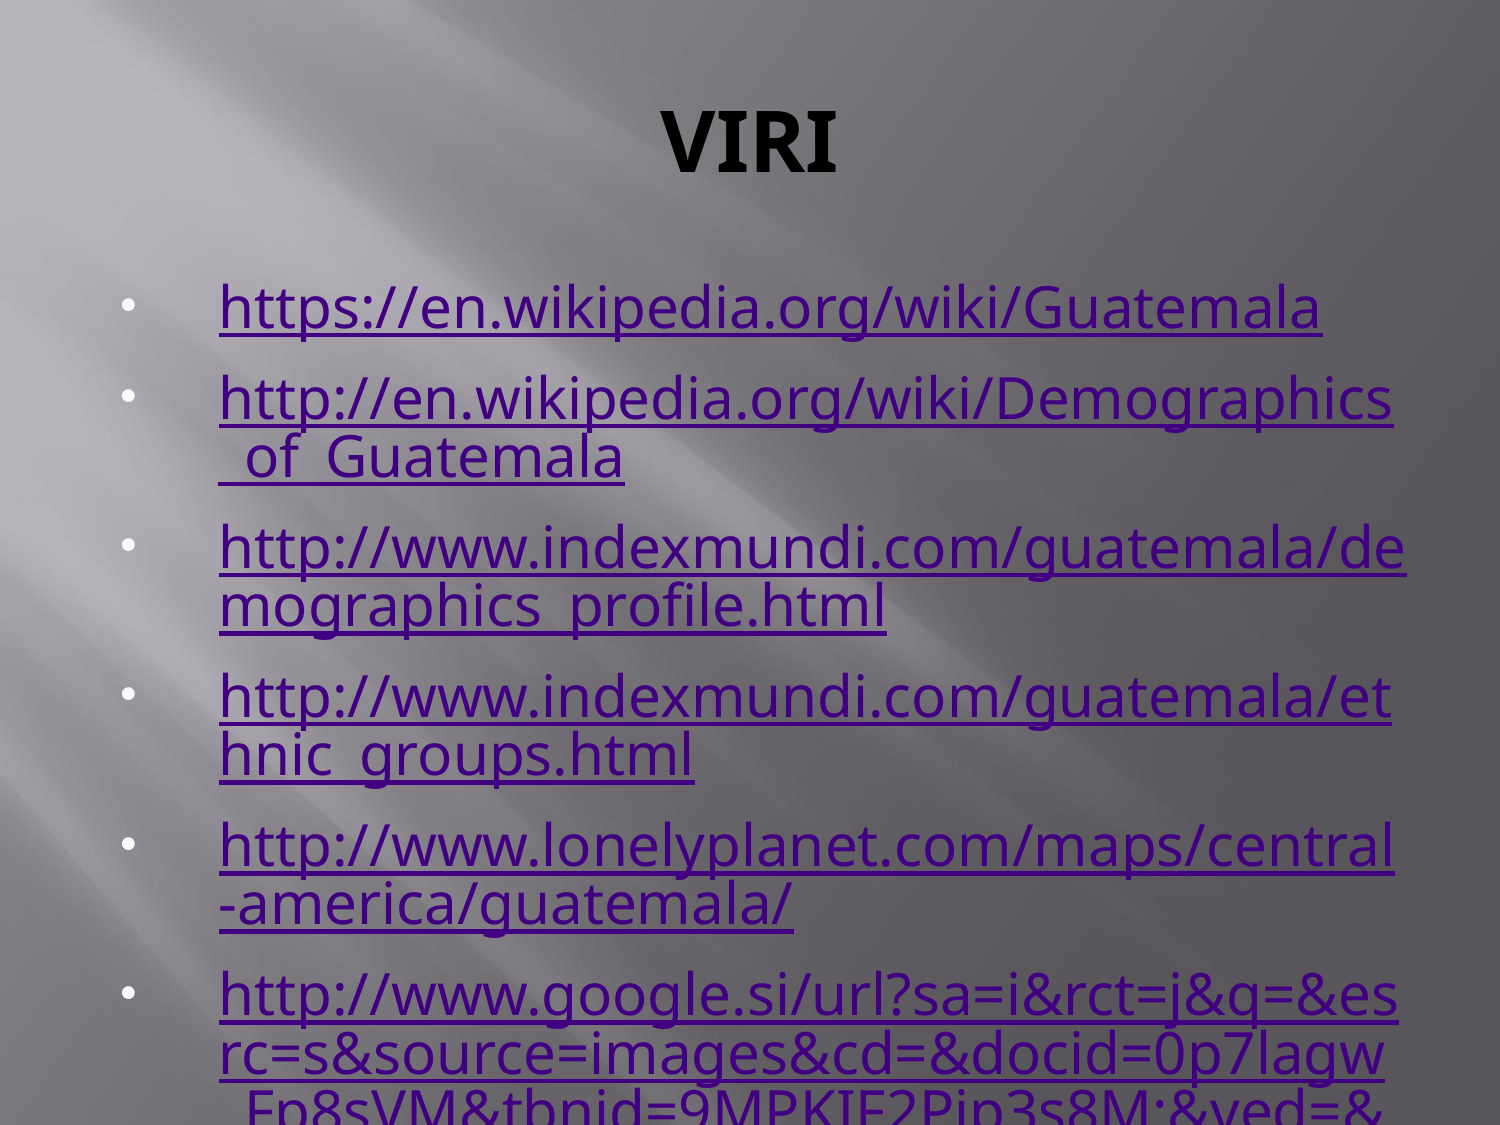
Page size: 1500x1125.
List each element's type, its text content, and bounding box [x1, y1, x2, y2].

title VIRI [75, 45, 1425, 233]
picture [0, 0, 1500, 1125]
list https://en.wikipedia.org/wiki/Guatemala http://en.wikipedia.org/wiki/Demographics_of_Guatemala http://www.indexmundi.com/guatemala/demographics_profile.html http://www.indexmundi.com/guatemala/ethnic_groups.html http://www.lonelyplanet.com/maps/central-america/guatemala/ http://www.google.si/url?sa=i&rct=j&q=&esrc=s&source=images&cd=&docid=0p7lagw_Fp8sVM&tbnid=9MPKIF2Pjp3s8M:&ved=&url=http%3A%2F%2Ftravel.nationalgeographic.com%2Ftravel%2Fcountries%2Fguatemala-guide%2F&ei=tOpqUcGyOqaS7AaCxYDoAw&bvm=bv.45175338,d.ZGU&psig=AFQjCNHO8WTi4xtbqeIfMN0alqjBVXDeFA&ust=1366047797305377 http://kairosphotos.photoshelter.com/image/I0000CxMygCZ5qy8 [75, 262, 1425, 1035]
